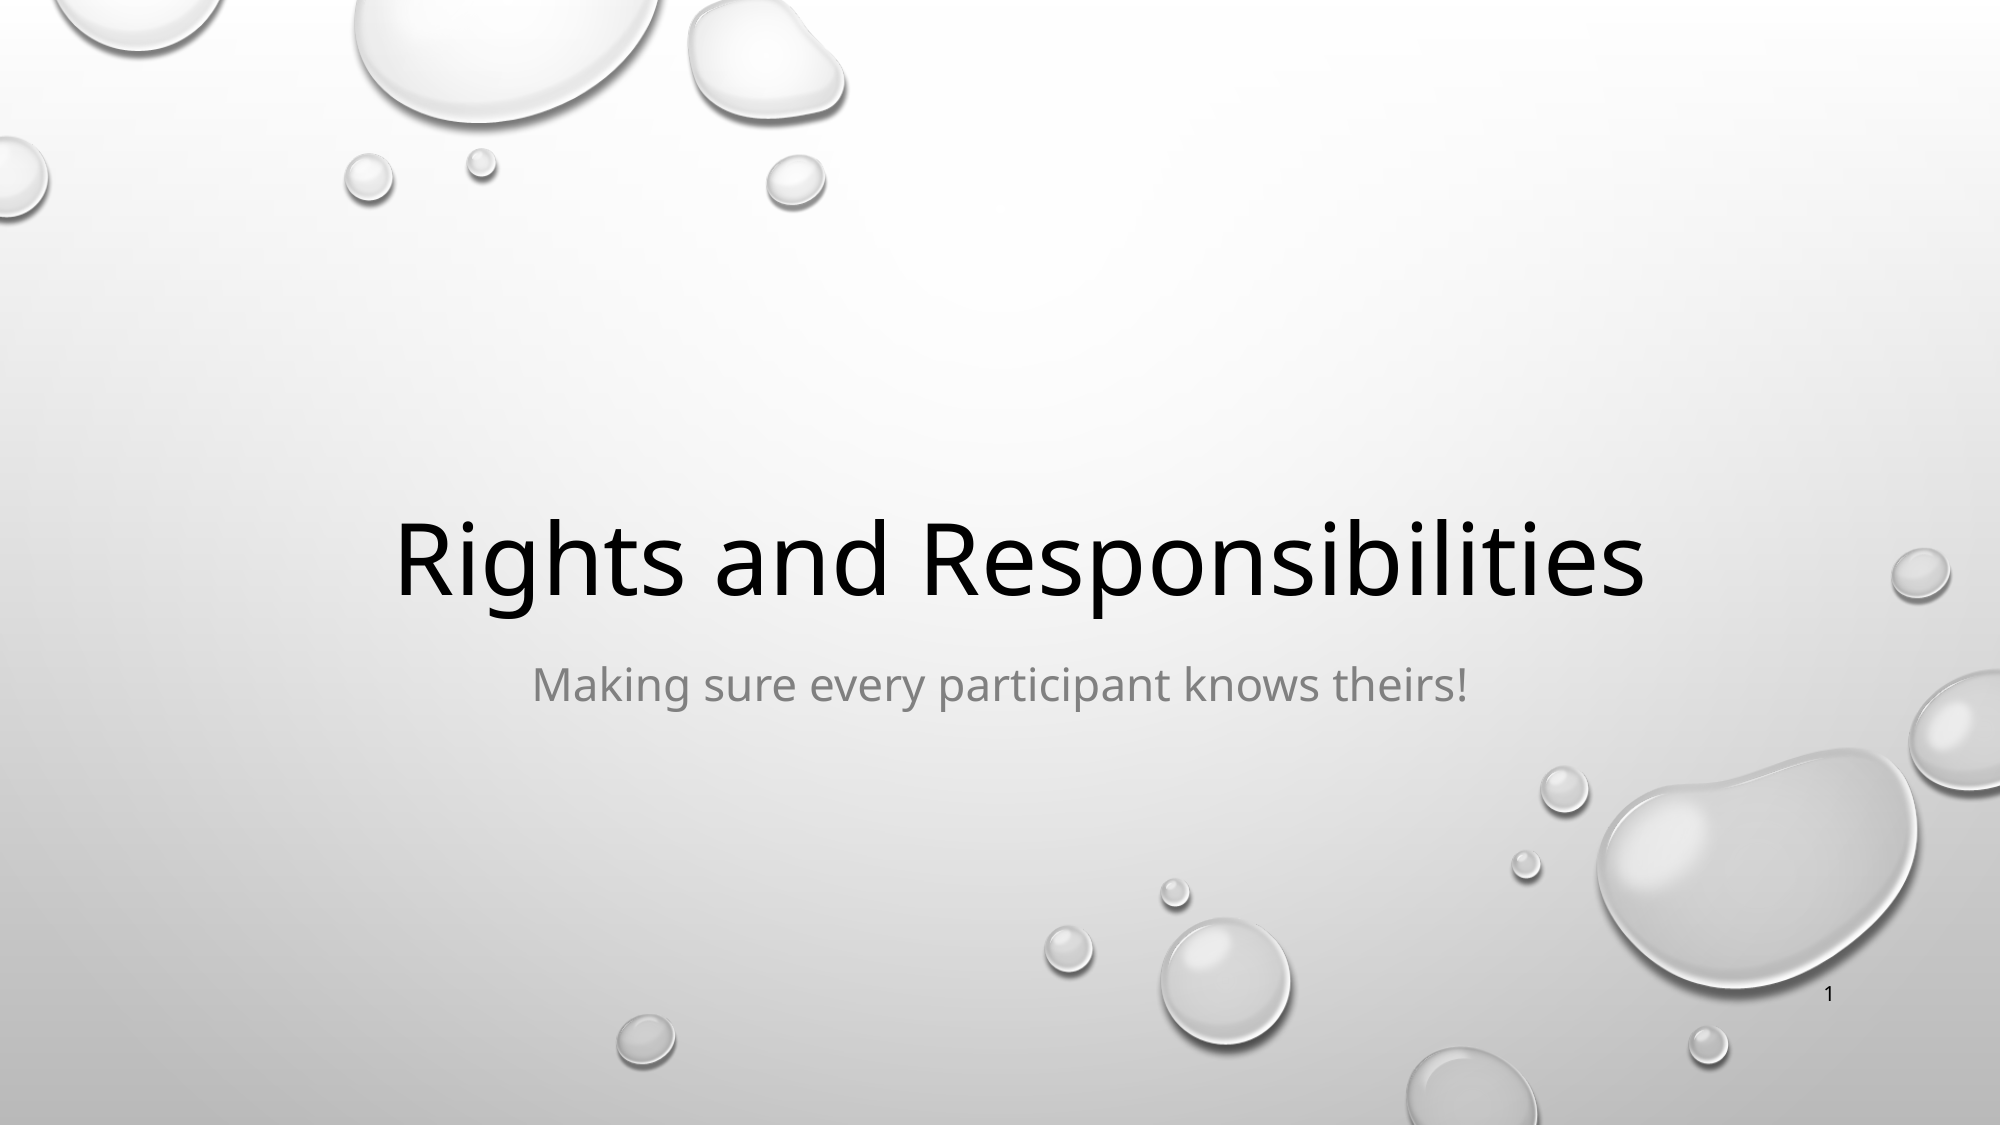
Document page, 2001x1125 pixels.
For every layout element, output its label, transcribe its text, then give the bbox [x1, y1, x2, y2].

picture [0, 0, 2000, 1125]
slide_number 1 [1724, 965, 1851, 1025]
subtitle Making sure every participant knows theirs! [287, 637, 1713, 863]
title Rights and Responsibilities [287, 213, 1755, 625]
